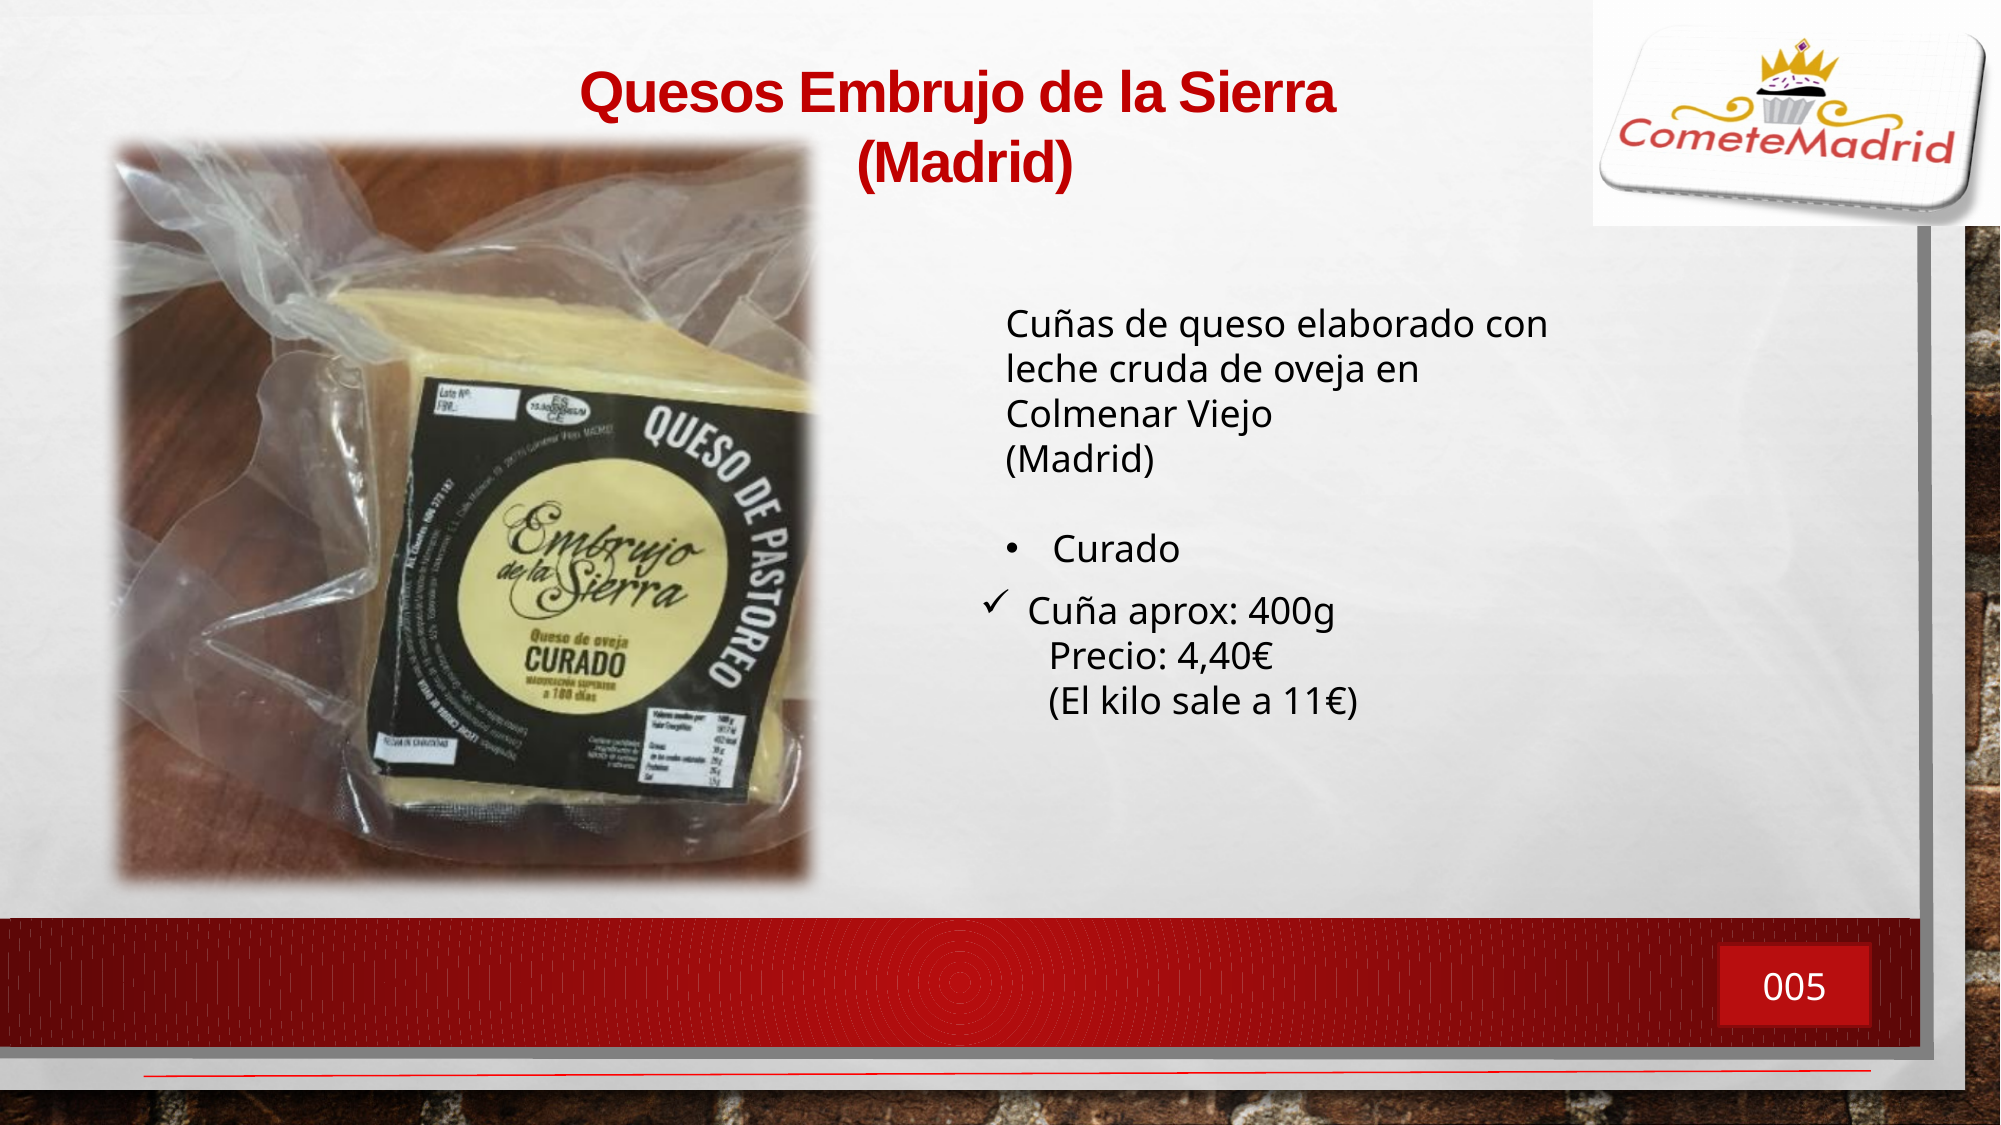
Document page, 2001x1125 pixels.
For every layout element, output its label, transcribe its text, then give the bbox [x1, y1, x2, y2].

picture [0, 0, 2000, 1125]
text_box Quesos Embrujo de la Sierra (Madrid) [385, 46, 1546, 202]
text_box Cuñas de queso elaborado con leche cruda de oveja en Colmenar Viejo (Madrid) Curado [990, 292, 1611, 578]
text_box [143, 1070, 1872, 1077]
picture [101, 129, 826, 900]
text_box 005 [1717, 942, 1872, 1028]
text_box Cuña aprox: 400g Precio: 4,40€ (El kilo sale a 11€) [965, 579, 1555, 730]
